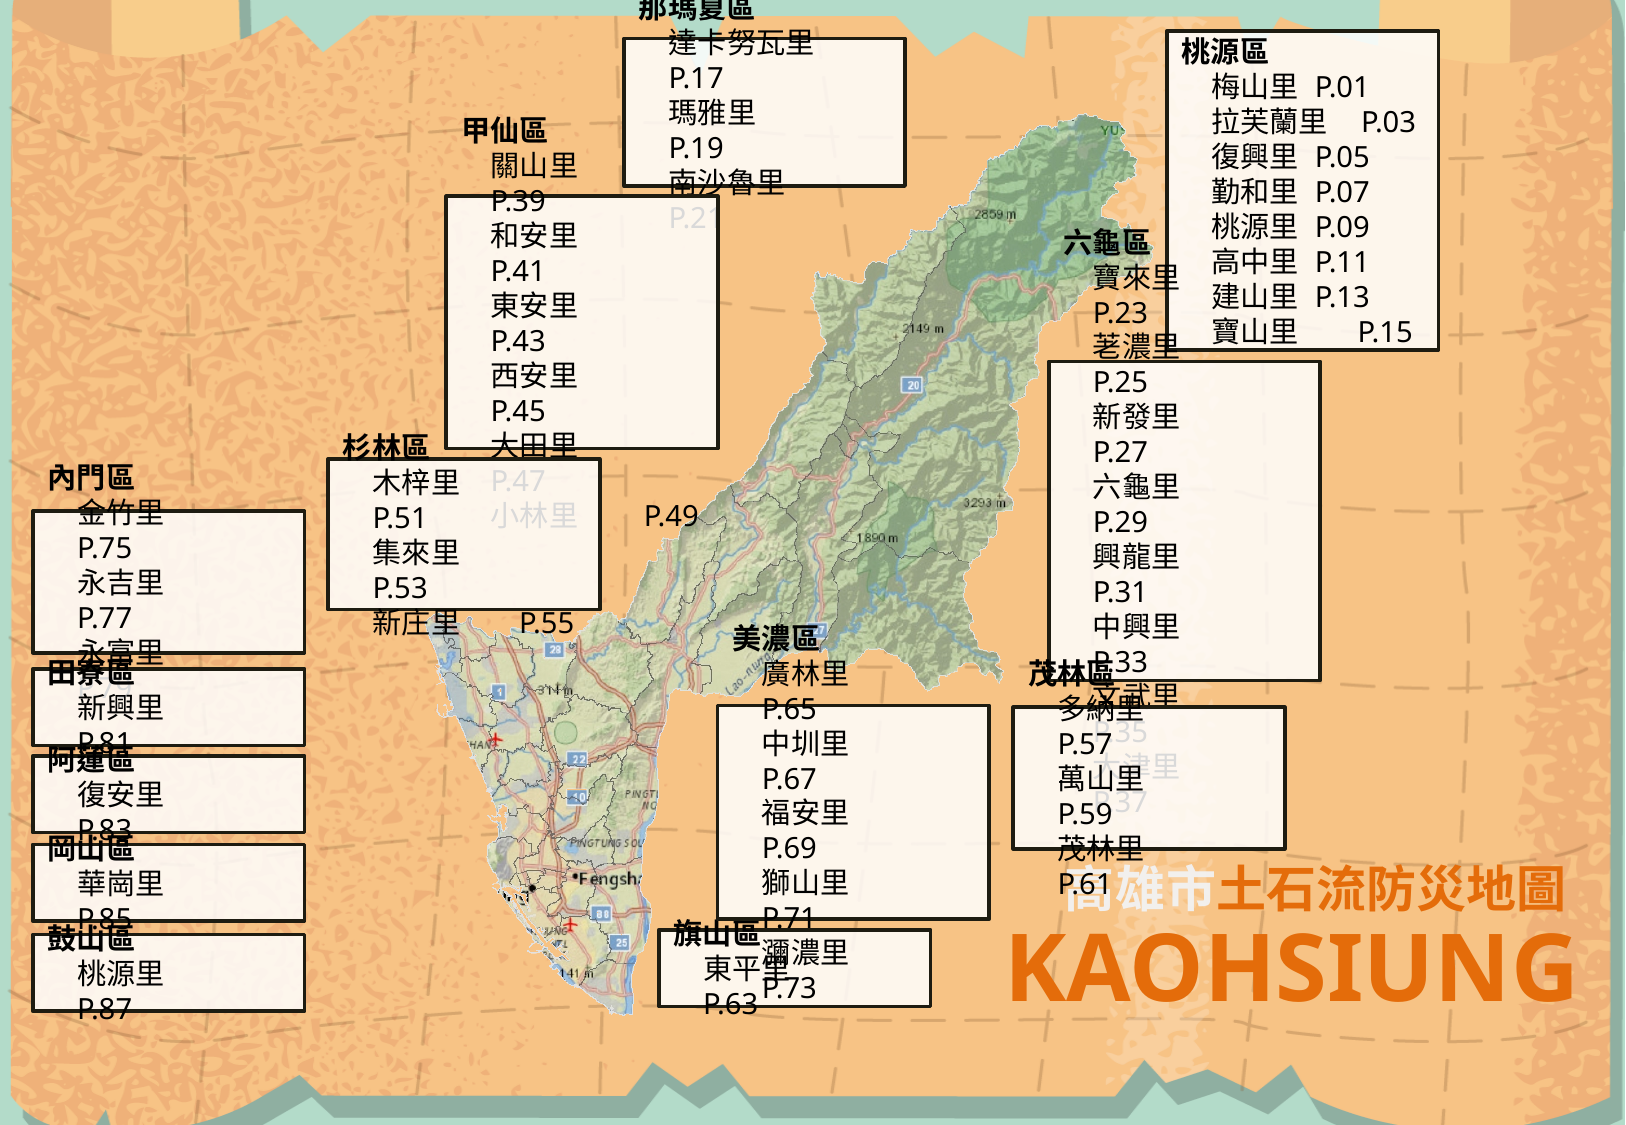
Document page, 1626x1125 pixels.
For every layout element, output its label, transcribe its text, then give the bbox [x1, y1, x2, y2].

picture [0, 0, 1625, 1125]
text_box 六龜區 寶來里 P.23 荖濃里 P.25 新發里 P.27 六龜里 P.29 興龍里 P.31 中興里 P.33 文武里 P.35 大津里 P.37 [1047, 360, 1322, 683]
text_box 杉林區 木梓里 P.51 集來里 P.53 新庄里 P.55 [326, 457, 602, 612]
text_box 內門區 金竹里 P.75 永吉里 P.77 永富里 P.79 [31, 509, 307, 655]
text_box 甲仙區 關山里 P.39 和安里 P.41 東安里 P.43 西安里 P.45 大田里 P.47 小林里 P.49 [444, 194, 720, 451]
text_box 茂林區 多納里 P.57 萬山里 P.59 茂林里 P.61 [1011, 705, 1287, 851]
text_box 鼓山區 桃源里 P.87 [31, 932, 307, 1013]
text_box 旗山區 東平里 P.63 [657, 928, 933, 1009]
text_box 阿蓮區 復安里 P.83 [31, 754, 307, 835]
text_box 桃源區 梅山里 P.01 拉芙蘭里 P.03 復興里 P.05 勤和里 P.07 桃源里 P.09 高中里 P.11 建山里 P.13 寶山里 P.15 [1165, 29, 1441, 352]
text_box 岡山區 華崗里 P.85 [31, 842, 307, 923]
text_box 田寮區 新興里 P.81 [31, 667, 307, 748]
text_box 美濃區 廣林里 P.65 中圳里 P.67 福安里 P.69 獅山里 P.71 瀰濃里 P.73 [716, 703, 991, 921]
text_box 那瑪夏區 達卡努瓦里 P.17 瑪雅里 P.19 南沙魯里 P.21 [622, 36, 907, 188]
